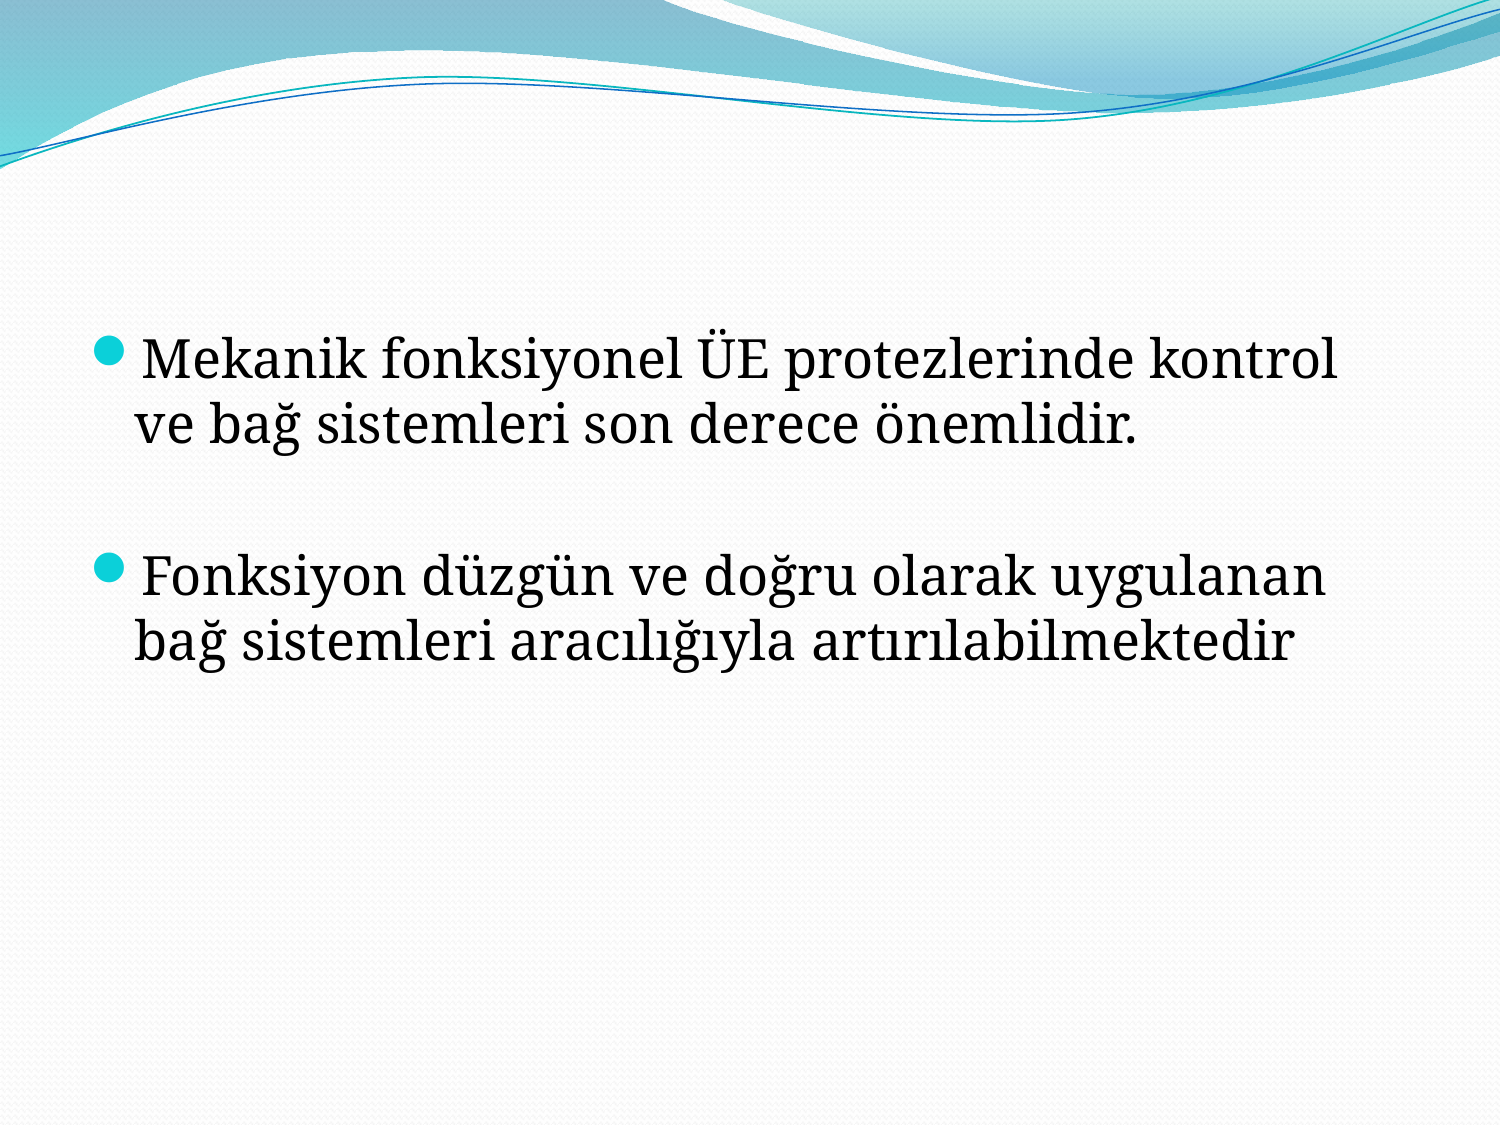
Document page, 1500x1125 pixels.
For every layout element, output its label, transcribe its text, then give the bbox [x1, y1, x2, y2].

list Mekanik fonksiyonel ÜE protezlerinde kontrol ve bağ sistemleri son derece önemlidir. Fonksiyon düzgün ve doğru olarak uygulanan bağ sistemleri aracılığıyla artırılabilmektedir [75, 317, 1425, 1038]
